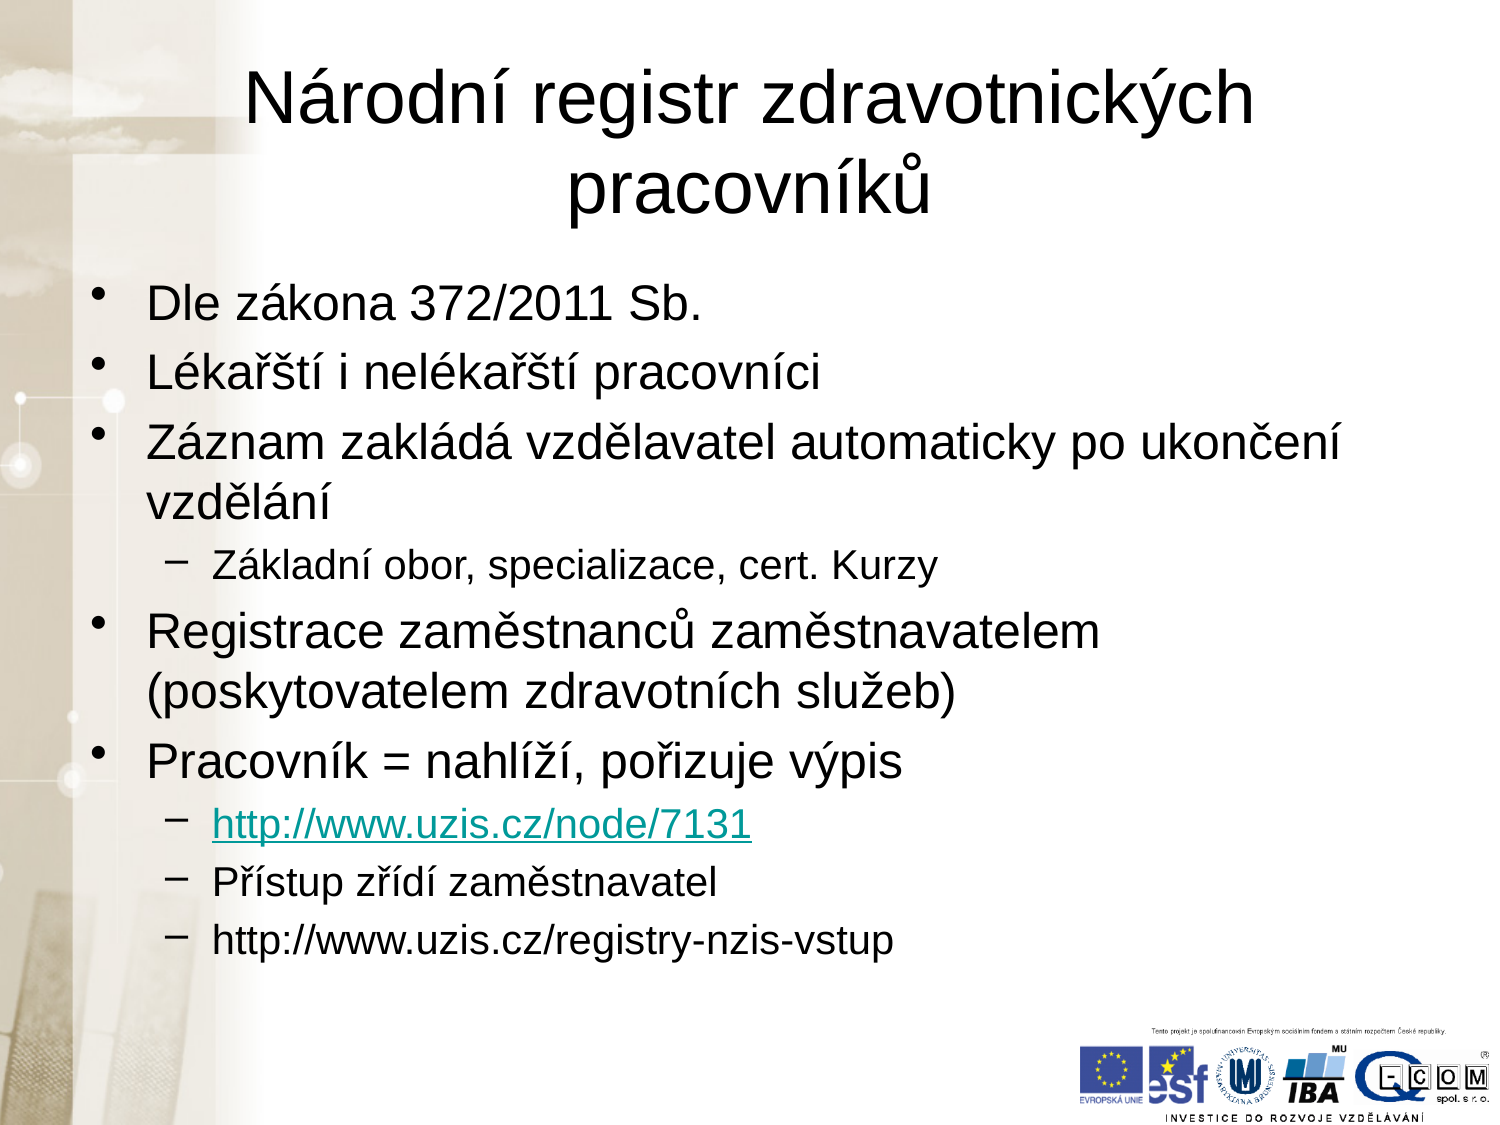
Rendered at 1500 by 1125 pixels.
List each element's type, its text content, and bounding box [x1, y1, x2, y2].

list Dle zákona 372/2011 Sb. Lékařští i nelékařští pracovníci Záznam zakládá vzdělavatel automaticky po ukončení vzdělání Základní obor, specializace, cert. Kurzy Registrace zaměstnanců zaměstnavatelem (poskytovatelem zdravotních služeb) Pracovník = nahlíží, pořizuje výpis http://www.uzis.cz/node/7131 Přístup zřídí zaměstnavatel http://www.uzis.cz/registry-nzis-vstup [75, 262, 1425, 1005]
title Národní registr zdravotnických pracovníků [75, 45, 1425, 233]
picture [1080, 1027, 1494, 1125]
picture [0, 0, 278, 1125]
